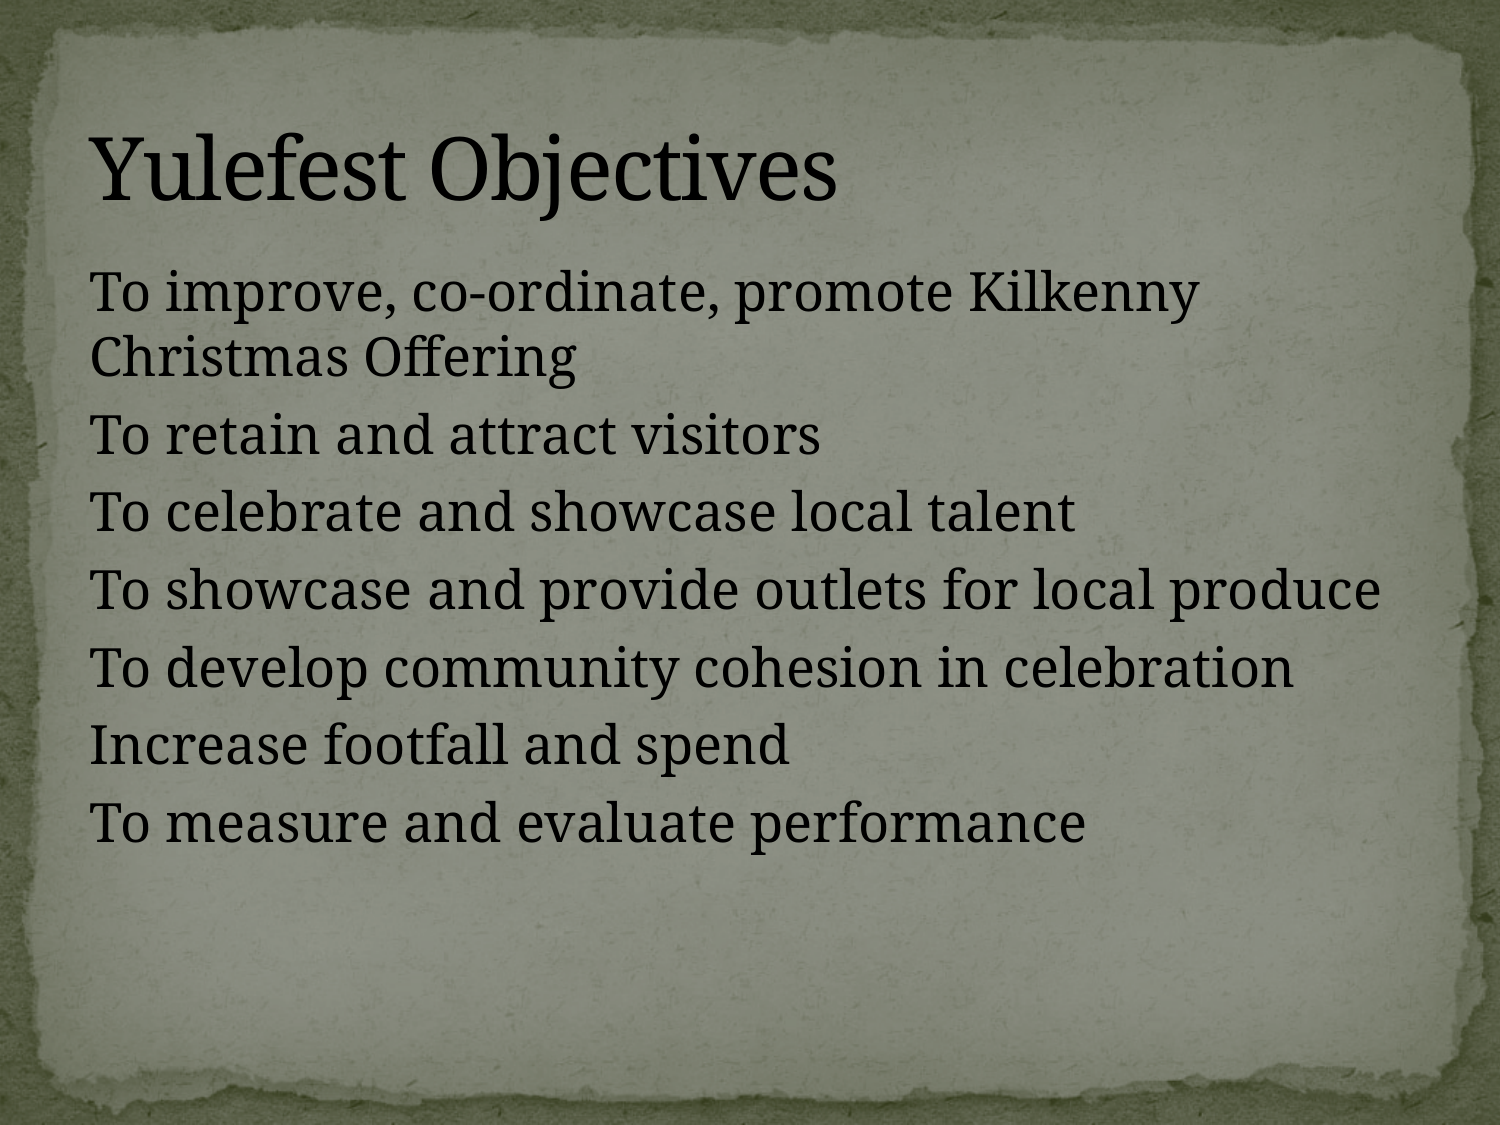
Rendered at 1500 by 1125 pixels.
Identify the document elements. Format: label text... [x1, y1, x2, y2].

title Yulefest Objectives [74, 24, 1425, 225]
list To improve, co-ordinate, promote Kilkenny Christmas Offering To retain and attract visitors To celebrate and showcase local talent To showcase and provide outlets for local produce To develop community cohesion in celebration Increase footfall and spend To measure and evaluate performance [75, 249, 1425, 1000]
